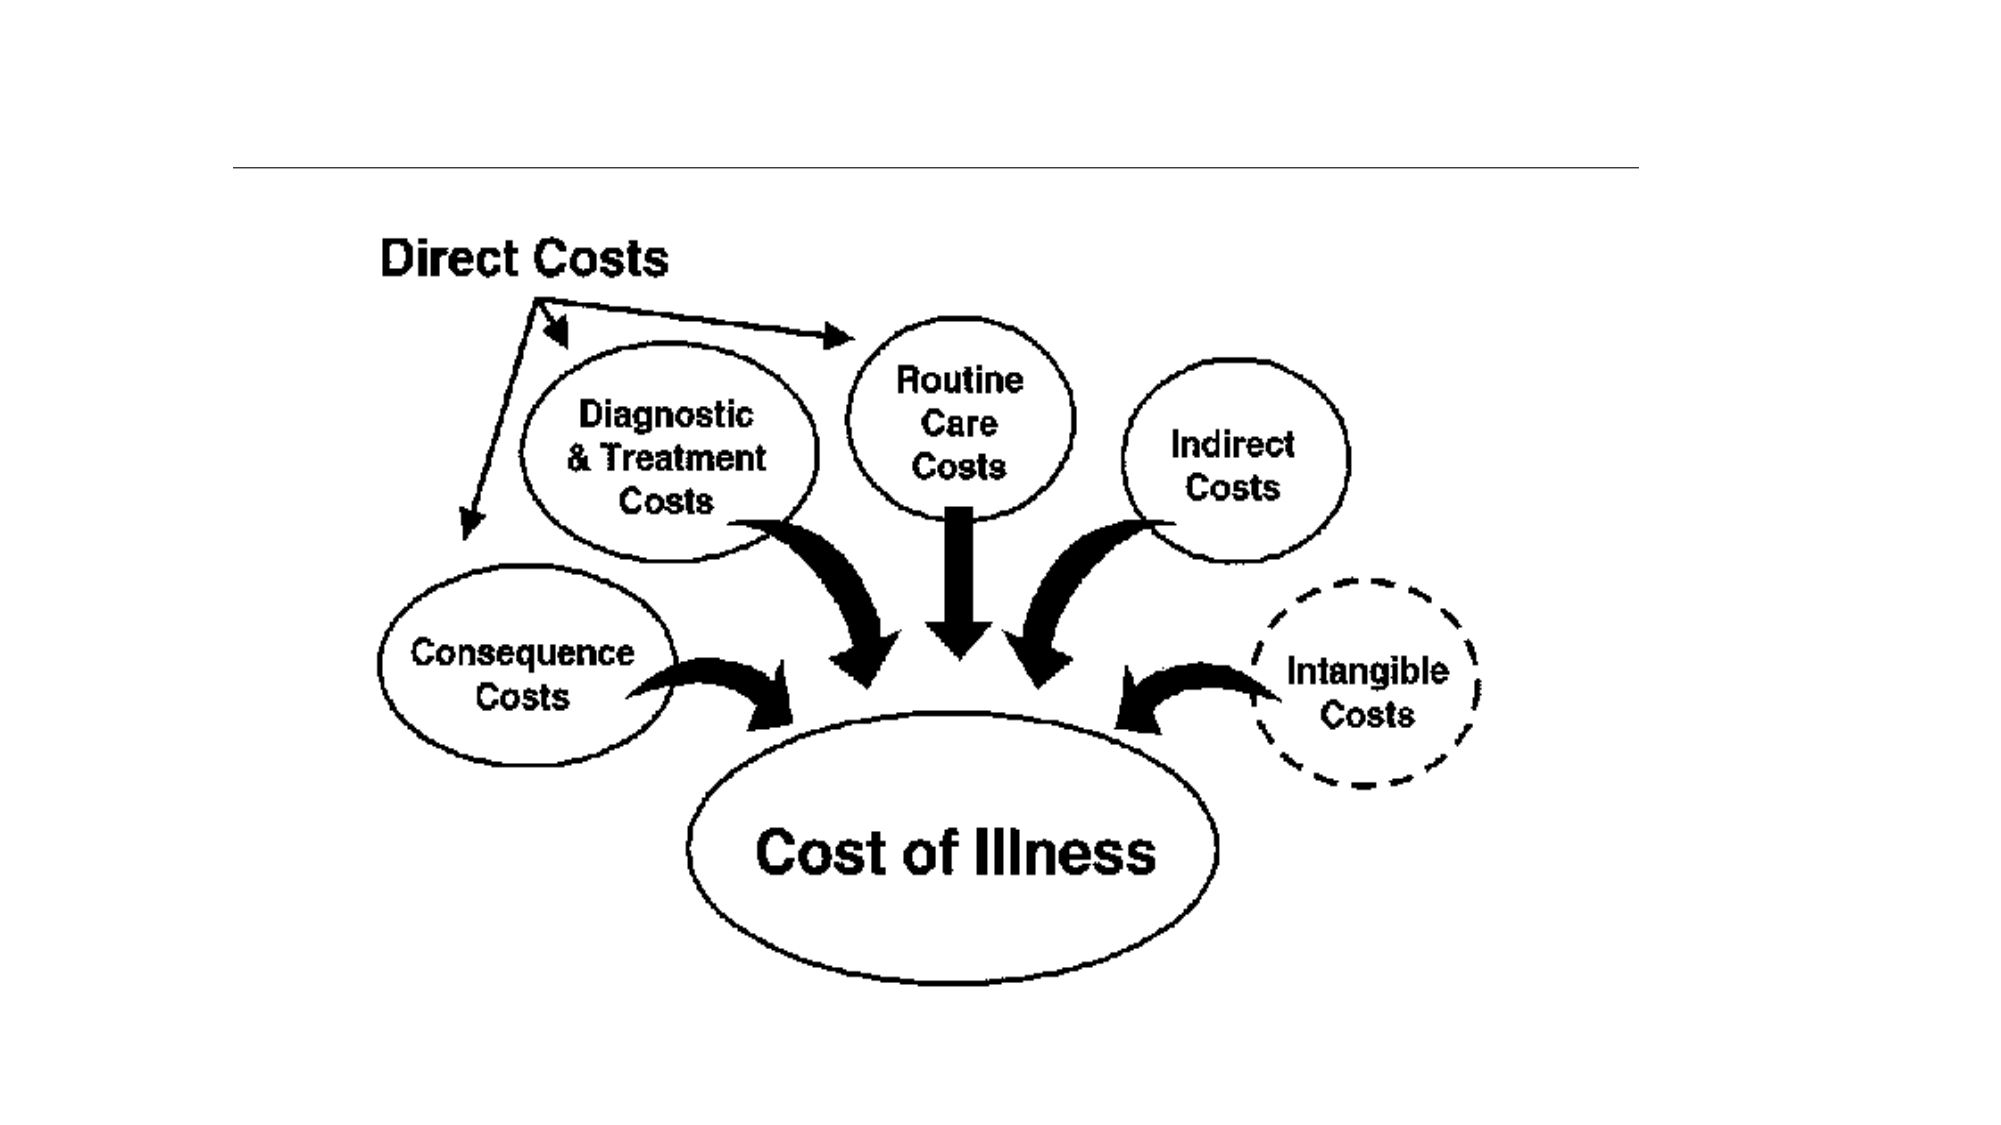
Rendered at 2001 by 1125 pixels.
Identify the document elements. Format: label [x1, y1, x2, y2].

list [233, 167, 1640, 1035]
